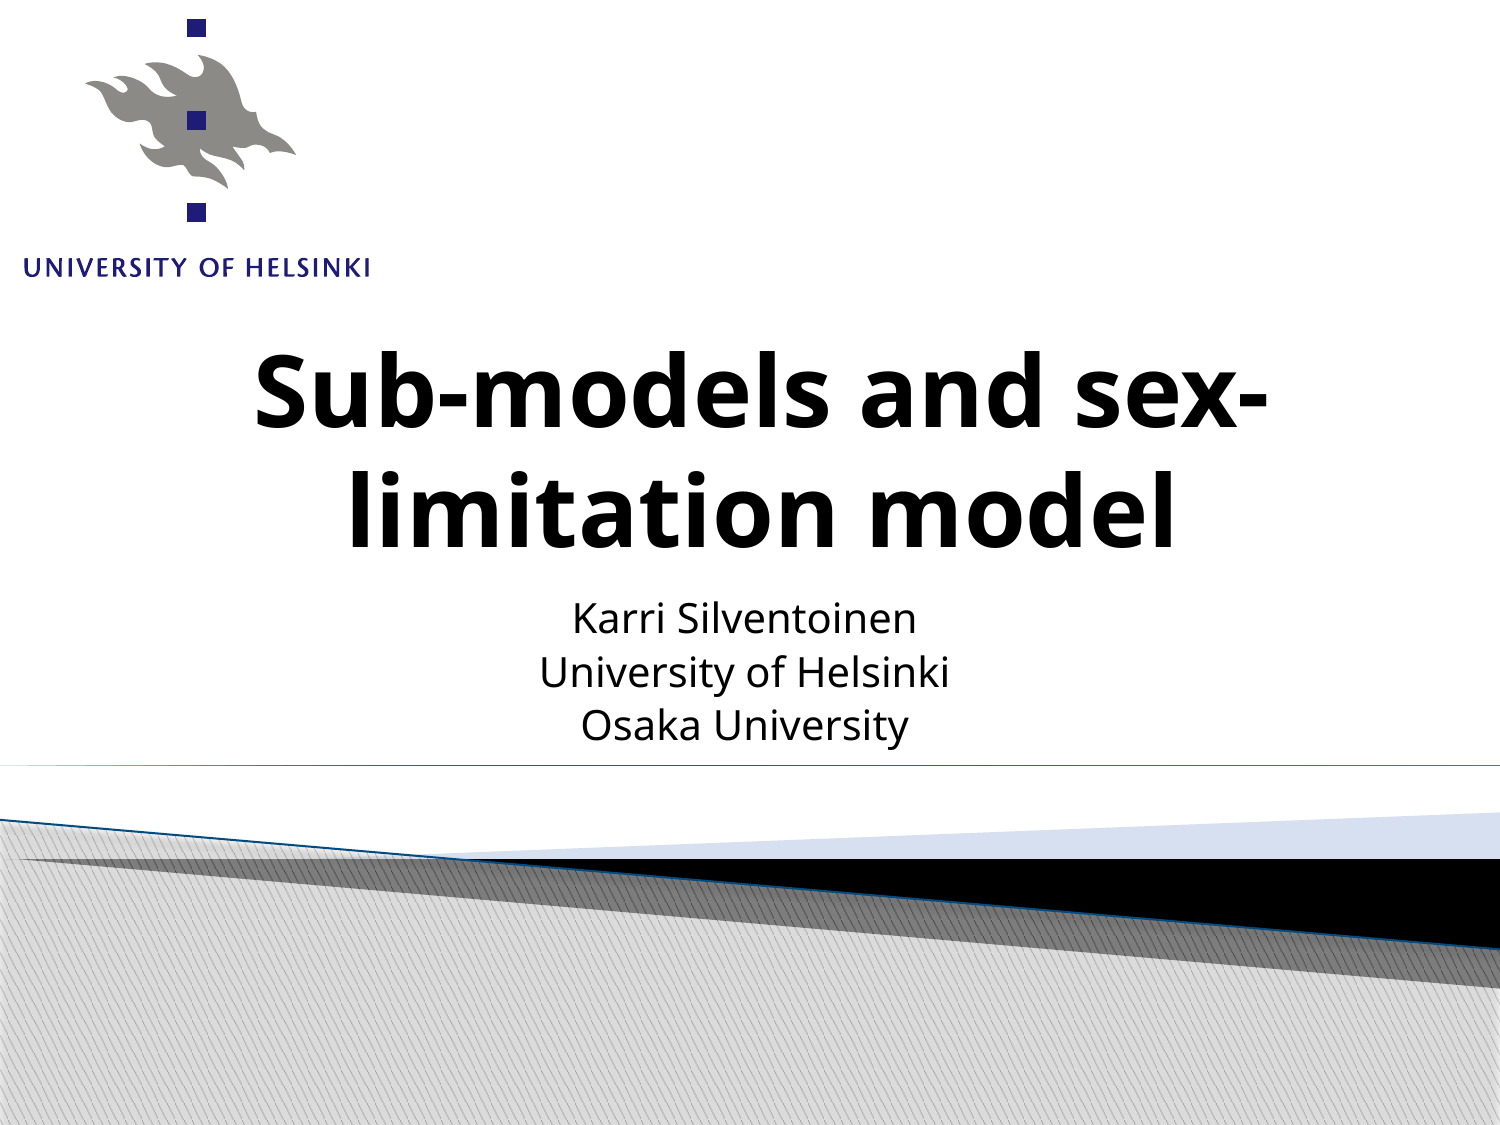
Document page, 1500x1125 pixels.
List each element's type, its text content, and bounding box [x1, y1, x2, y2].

picture [5, 859, 1500, 989]
picture [5, 0, 388, 296]
subtitle Karri Silventoinen University of Helsinki Osaka University [112, 590, 1388, 788]
title Sub-models and sex-limitation model [62, 362, 1463, 575]
